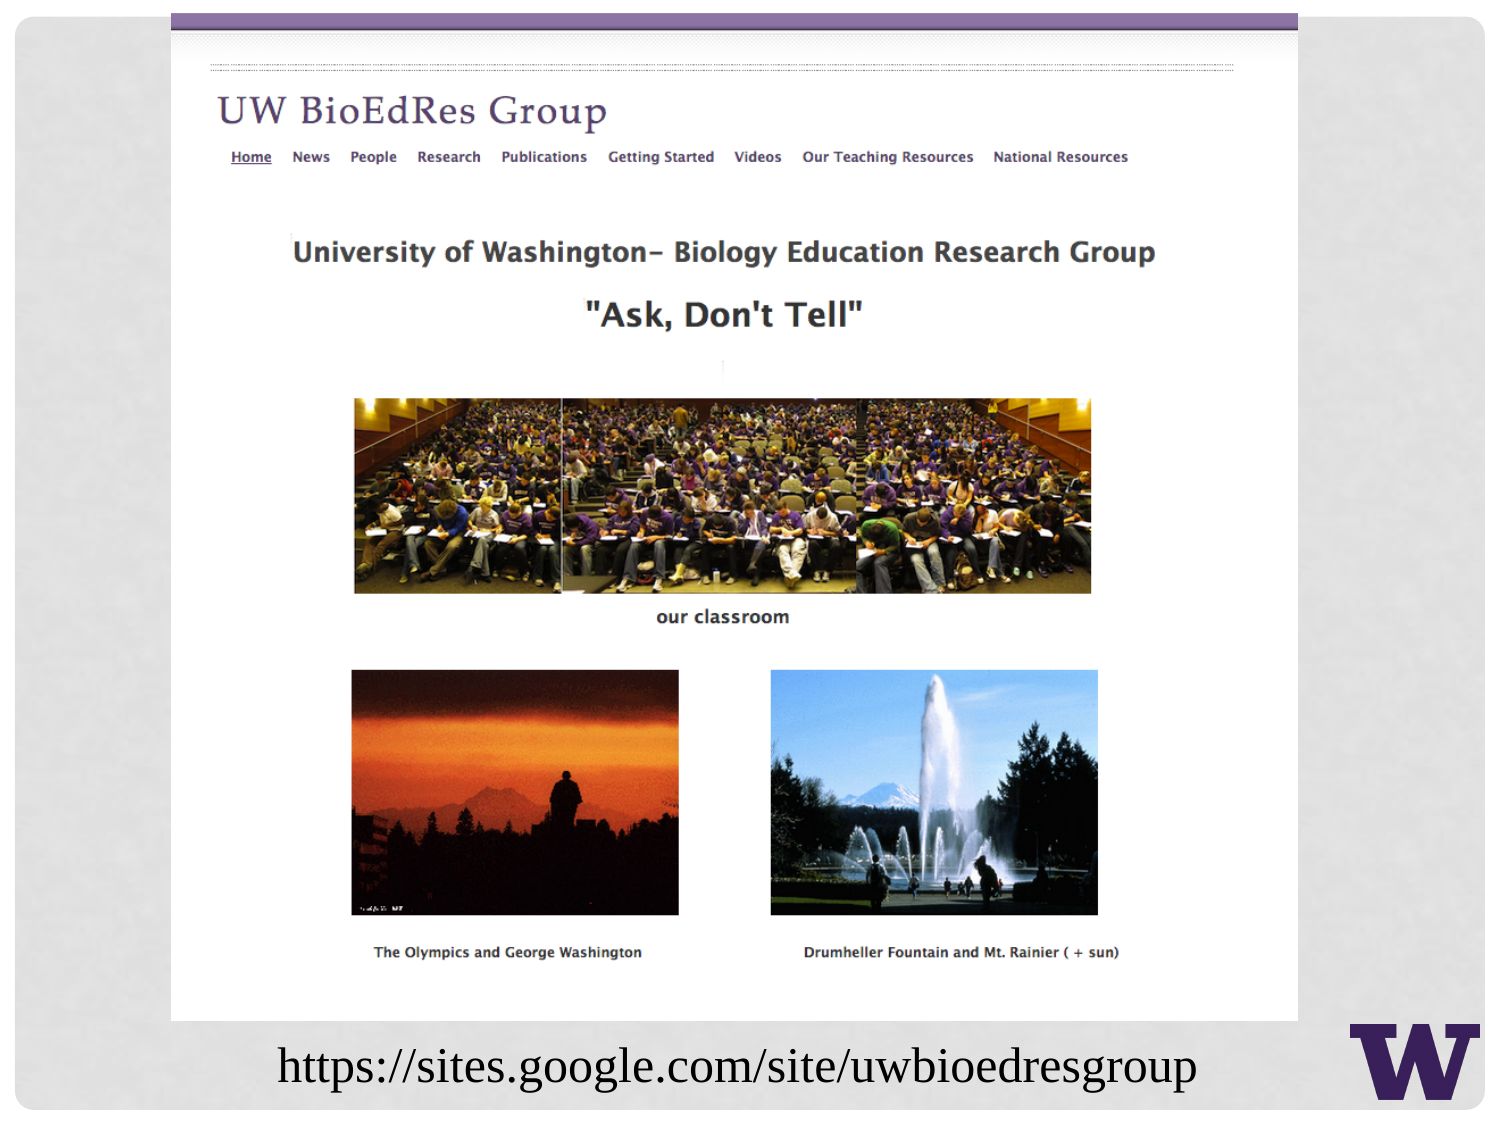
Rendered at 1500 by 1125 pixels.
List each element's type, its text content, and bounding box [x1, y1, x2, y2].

picture [170, 12, 1298, 1021]
text_box https://sites.google.com/site/uwbioedresgroup [262, 1024, 1300, 1100]
picture [1349, 1024, 1480, 1101]
